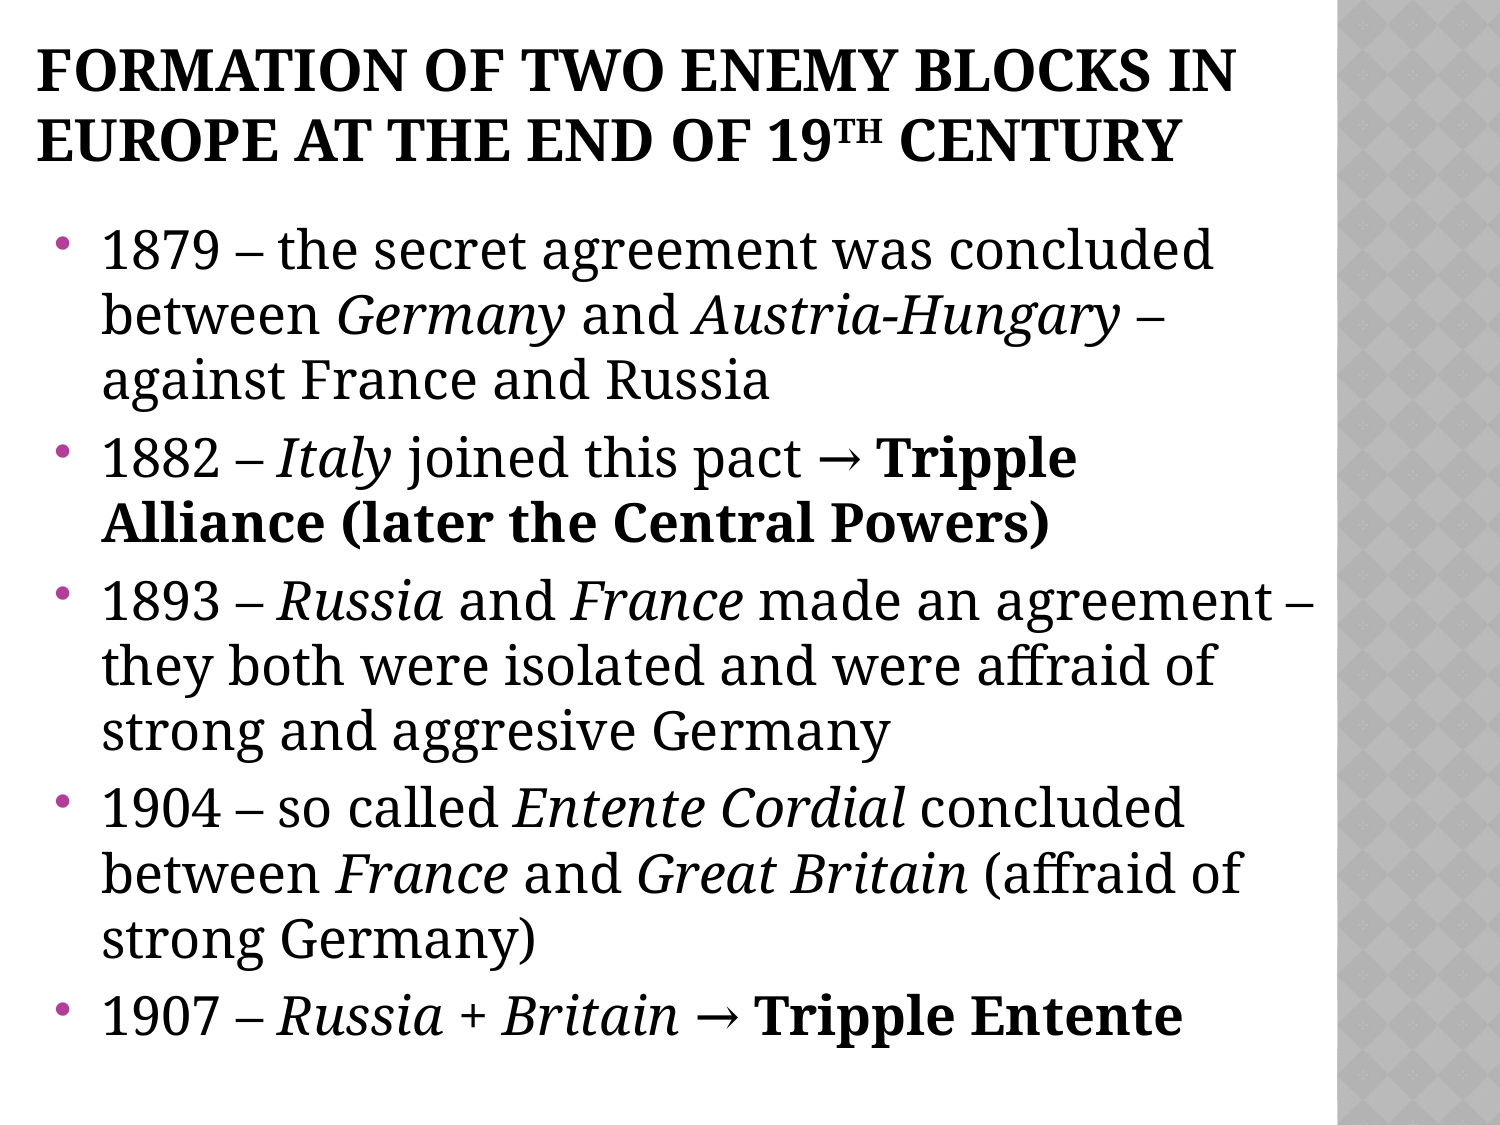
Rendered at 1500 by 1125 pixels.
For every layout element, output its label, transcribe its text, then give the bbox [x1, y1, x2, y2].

list 1879 – the secret agreement was concluded between Germany and Austria-Hungary – against France and Russia 1882 – Italy joined this pact → Tripple Alliance (later the Central Powers) 1893 – Russia and France made an agreement – they both were isolated and were affraid of strong and aggresive Germany 1904 – so called Entente Cordial concluded between France and Great Britain (affraid of strong Germany) 1907 – Russia + Britain → Tripple Entente [41, 208, 1341, 1059]
title Formation of two enemy blocks in Europe at the end of 19th century [29, 30, 1365, 173]
